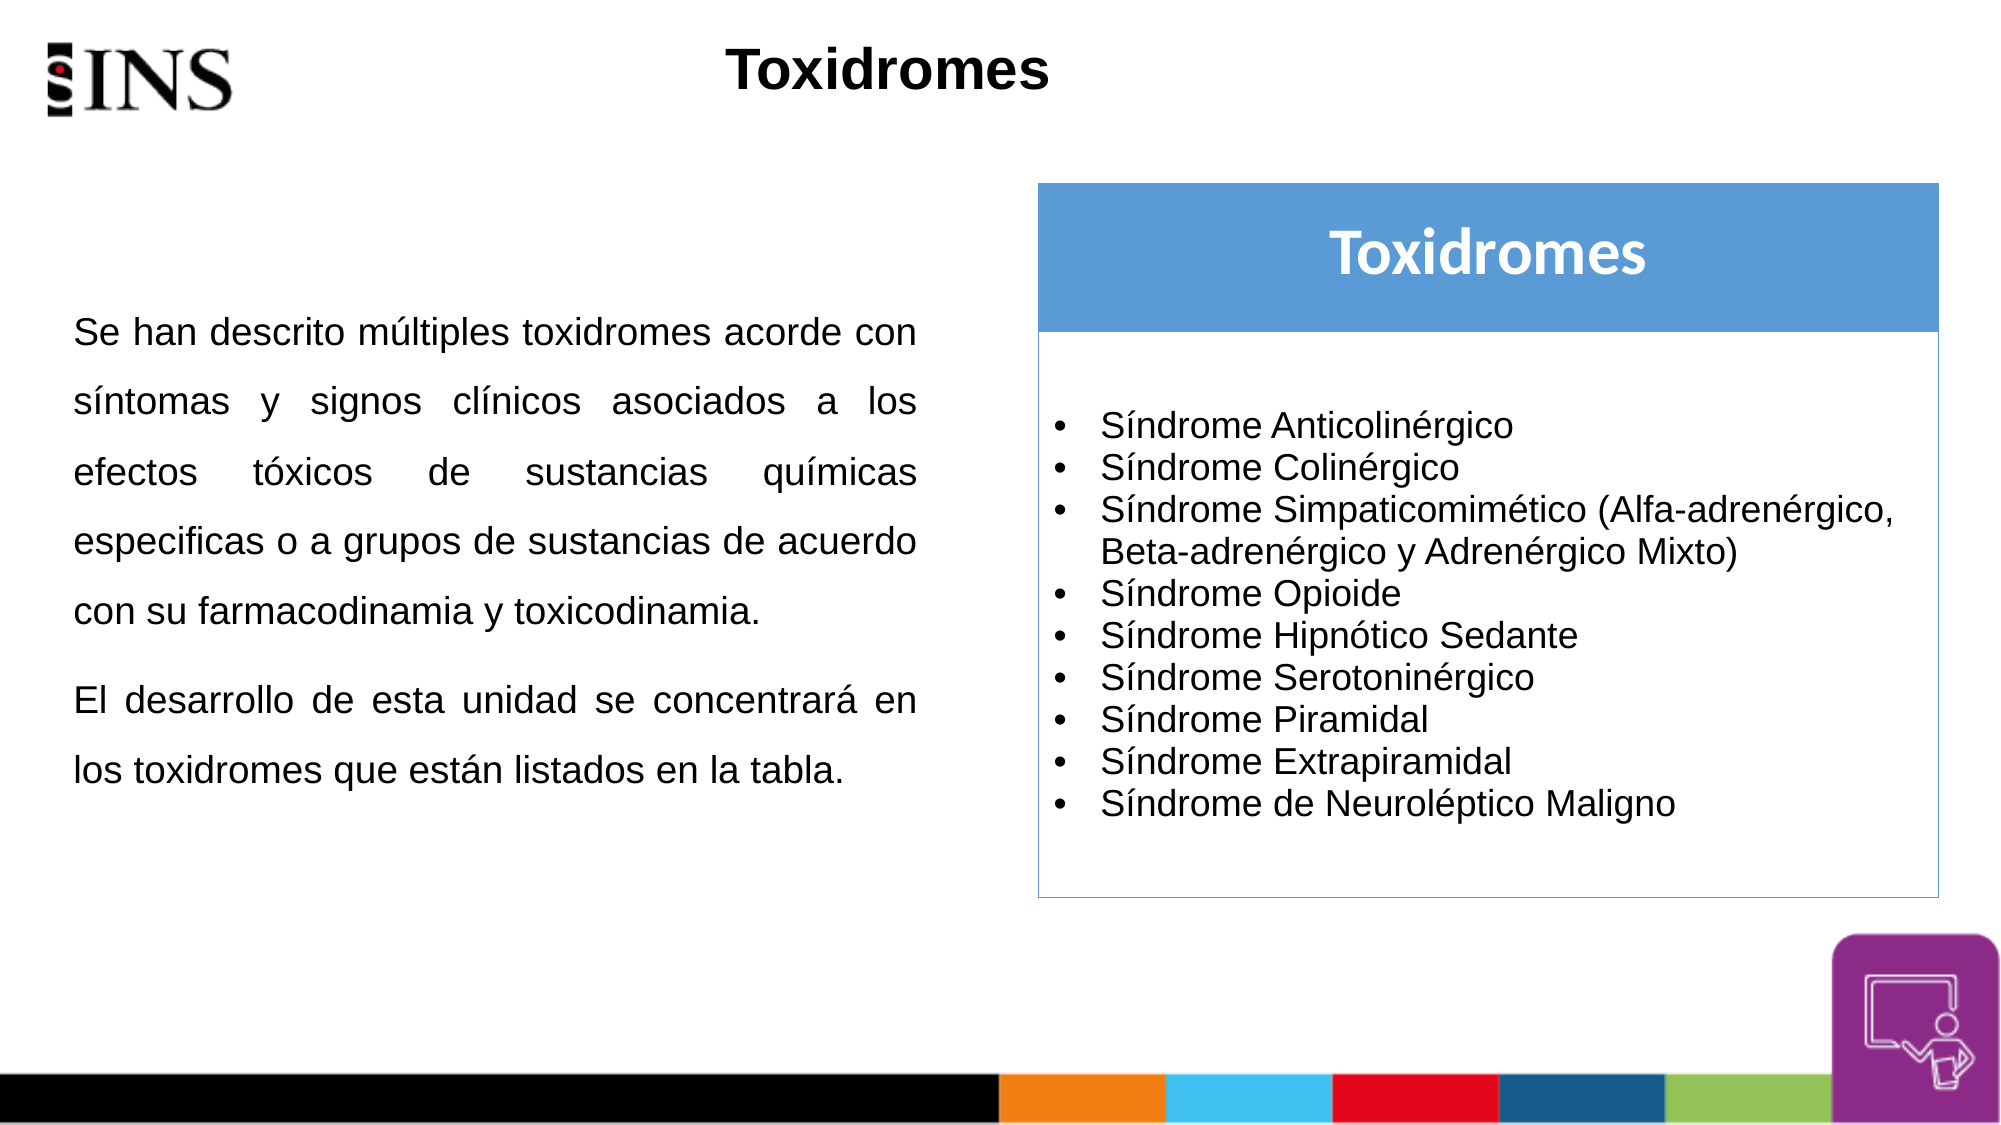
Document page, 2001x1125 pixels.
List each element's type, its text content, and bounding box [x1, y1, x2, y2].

table_header Toxidromes [1039, 184, 1938, 331]
list Se han descrito múltiples toxidromes acorde con síntomas y signos clínicos asociados a los efectos tóxicos de sustancias químicas especificas o a grupos de sustancias de acuerdo con su farmacodinamia y toxicodinamia. El desarrollo de esta unidad se concentrará en los toxidromes que están listados en la tabla. [58, 275, 934, 823]
table_cell Síndrome Anticolinérgico Síndrome Colinérgico Síndrome Simpaticomimético (Alfa-adrenérgico, Beta-adrenérgico y Adrenérgico Mixto) Síndrome Opioide Síndrome Hipnótico Sedante Síndrome Serotoninérgico Síndrome Piramidal Síndrome Extrapiramidal Síndrome de Neuroléptico Maligno [1039, 332, 1938, 897]
title Toxidromes [487, 18, 1289, 123]
picture [0, 0, 2001, 1125]
